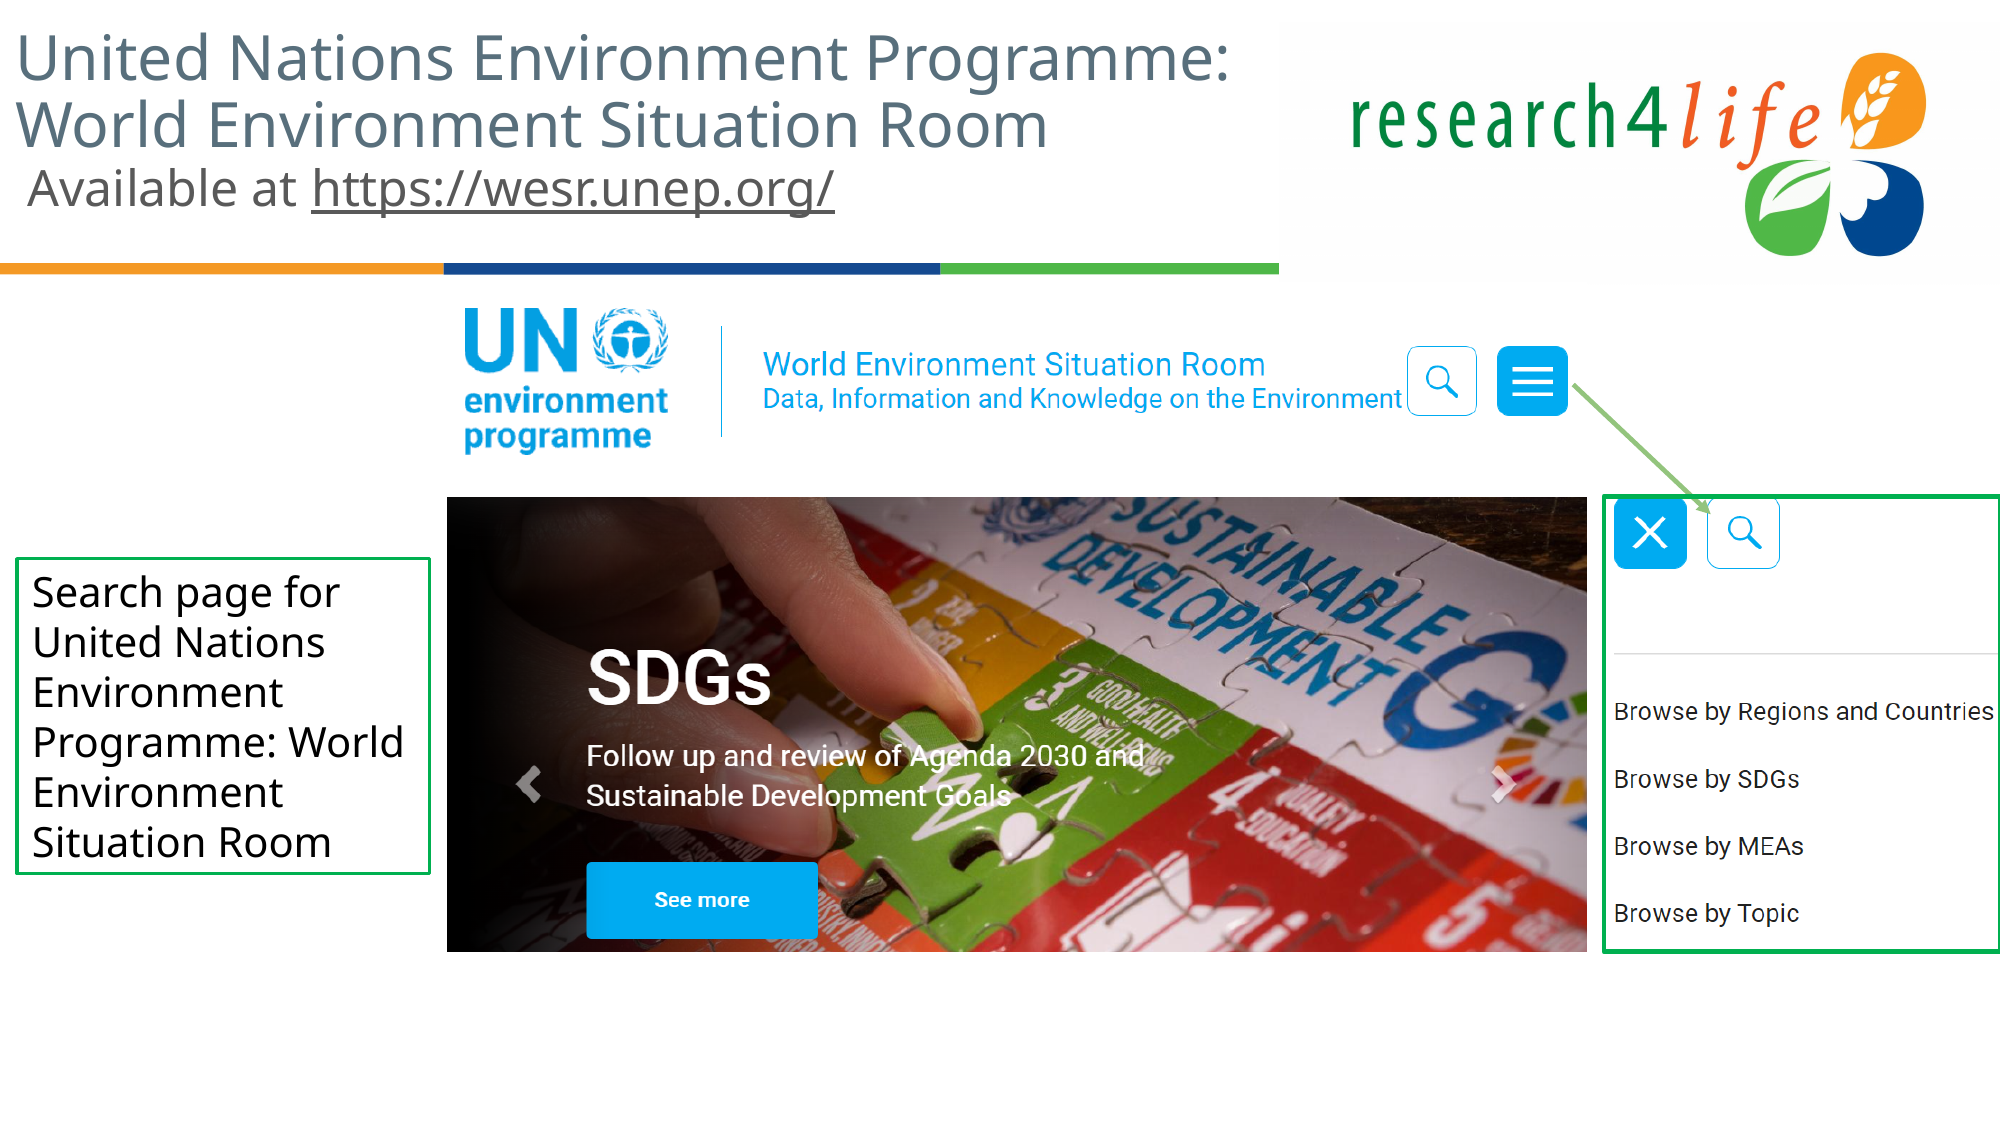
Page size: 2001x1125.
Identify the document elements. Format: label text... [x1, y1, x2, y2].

text_box Search page for United Nations Environment Programme: World Environment Situation Room [16, 558, 430, 874]
picture [447, 22, 2000, 952]
picture [1603, 476, 2000, 945]
list Available at https://wesr.unep.org/ [0, 155, 1578, 273]
picture [1634, 518, 1666, 547]
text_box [1572, 384, 1711, 515]
title United Nations Environment Programme: World Environment Situation Room [0, 18, 1319, 155]
